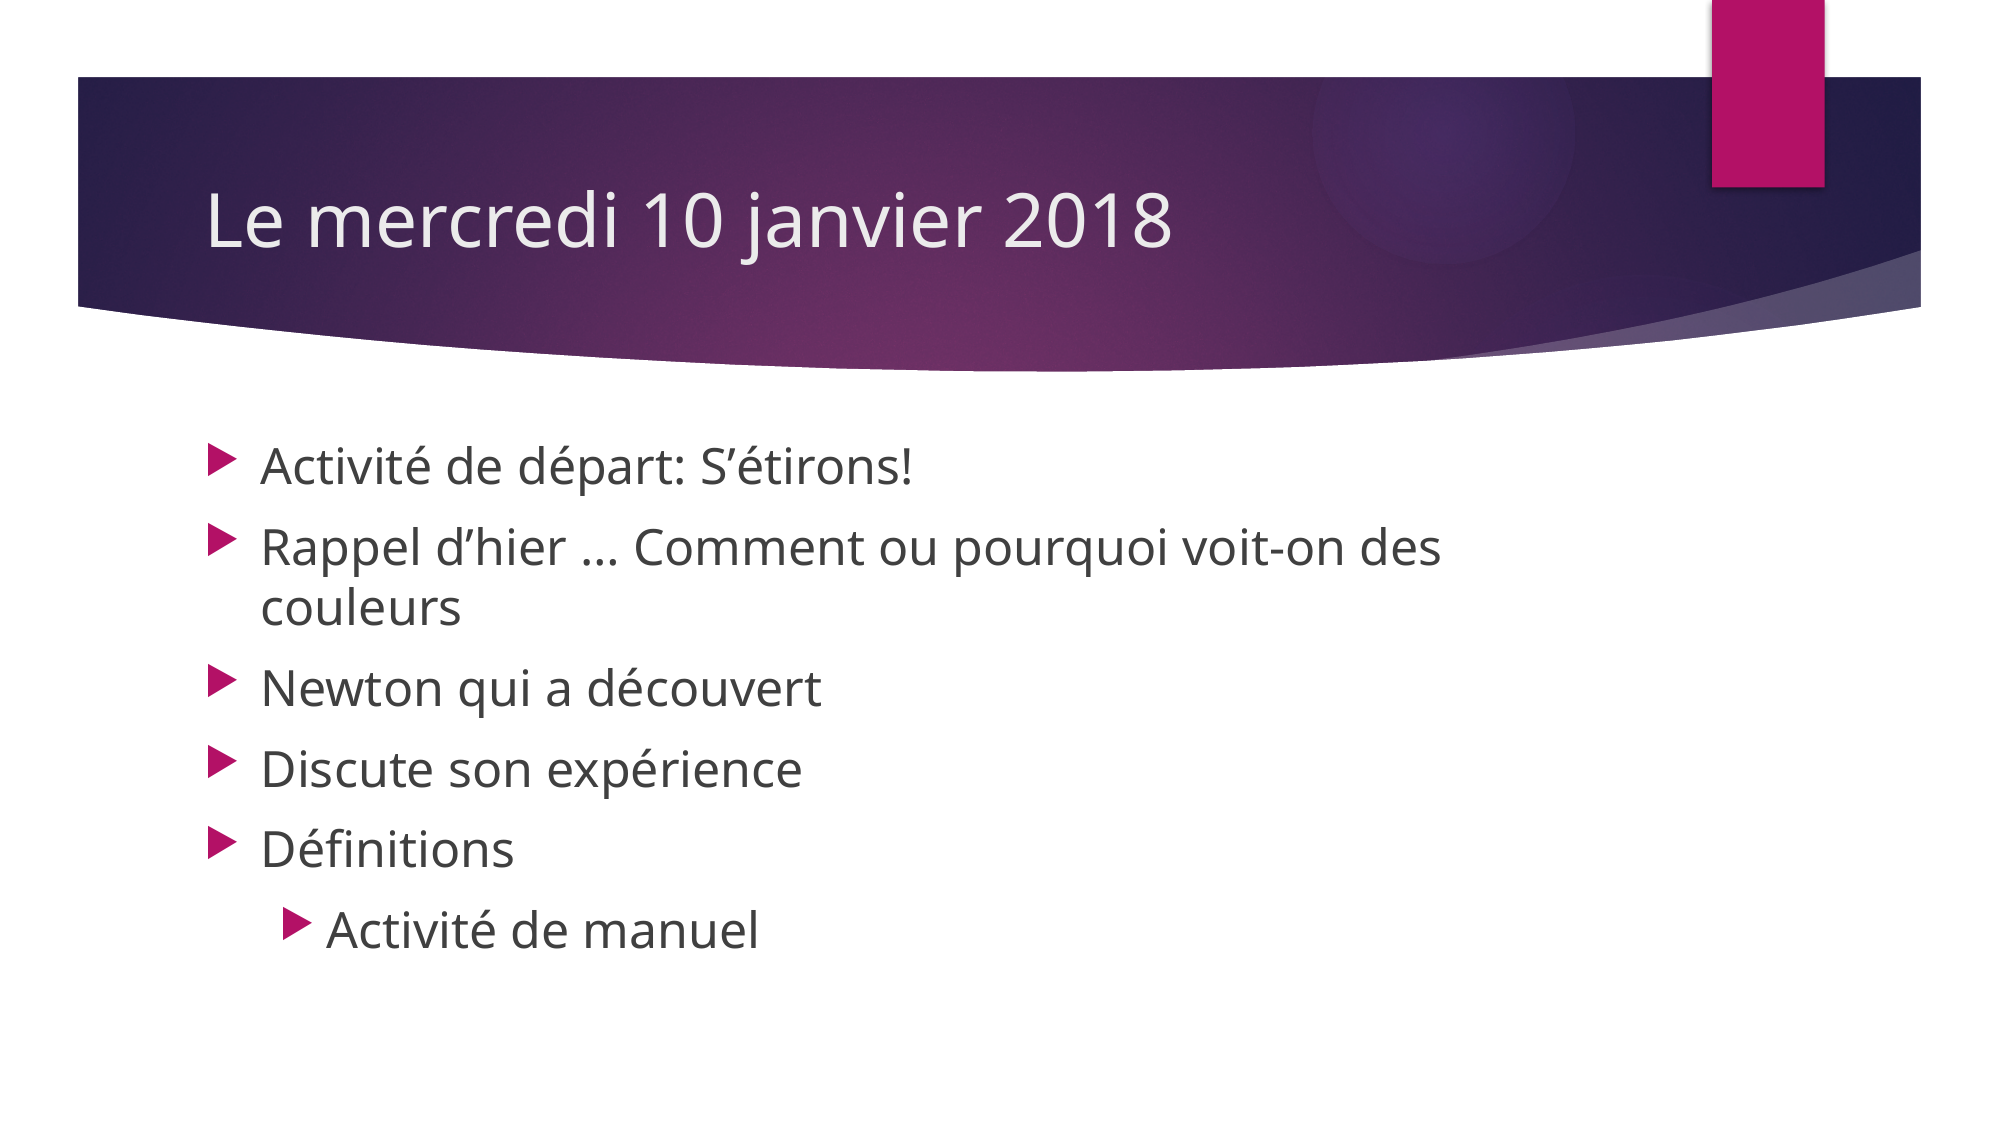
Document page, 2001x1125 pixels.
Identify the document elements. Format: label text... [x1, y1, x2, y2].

title Le mercredi 10 janvier 2018 [189, 159, 1627, 276]
list Activité de départ: S’étirons! Rappel d’hier … Comment ou pourquoi voit-on des couleurs Newton qui a découvert Discute son expérience Définitions Activité de manuel [189, 427, 1638, 988]
